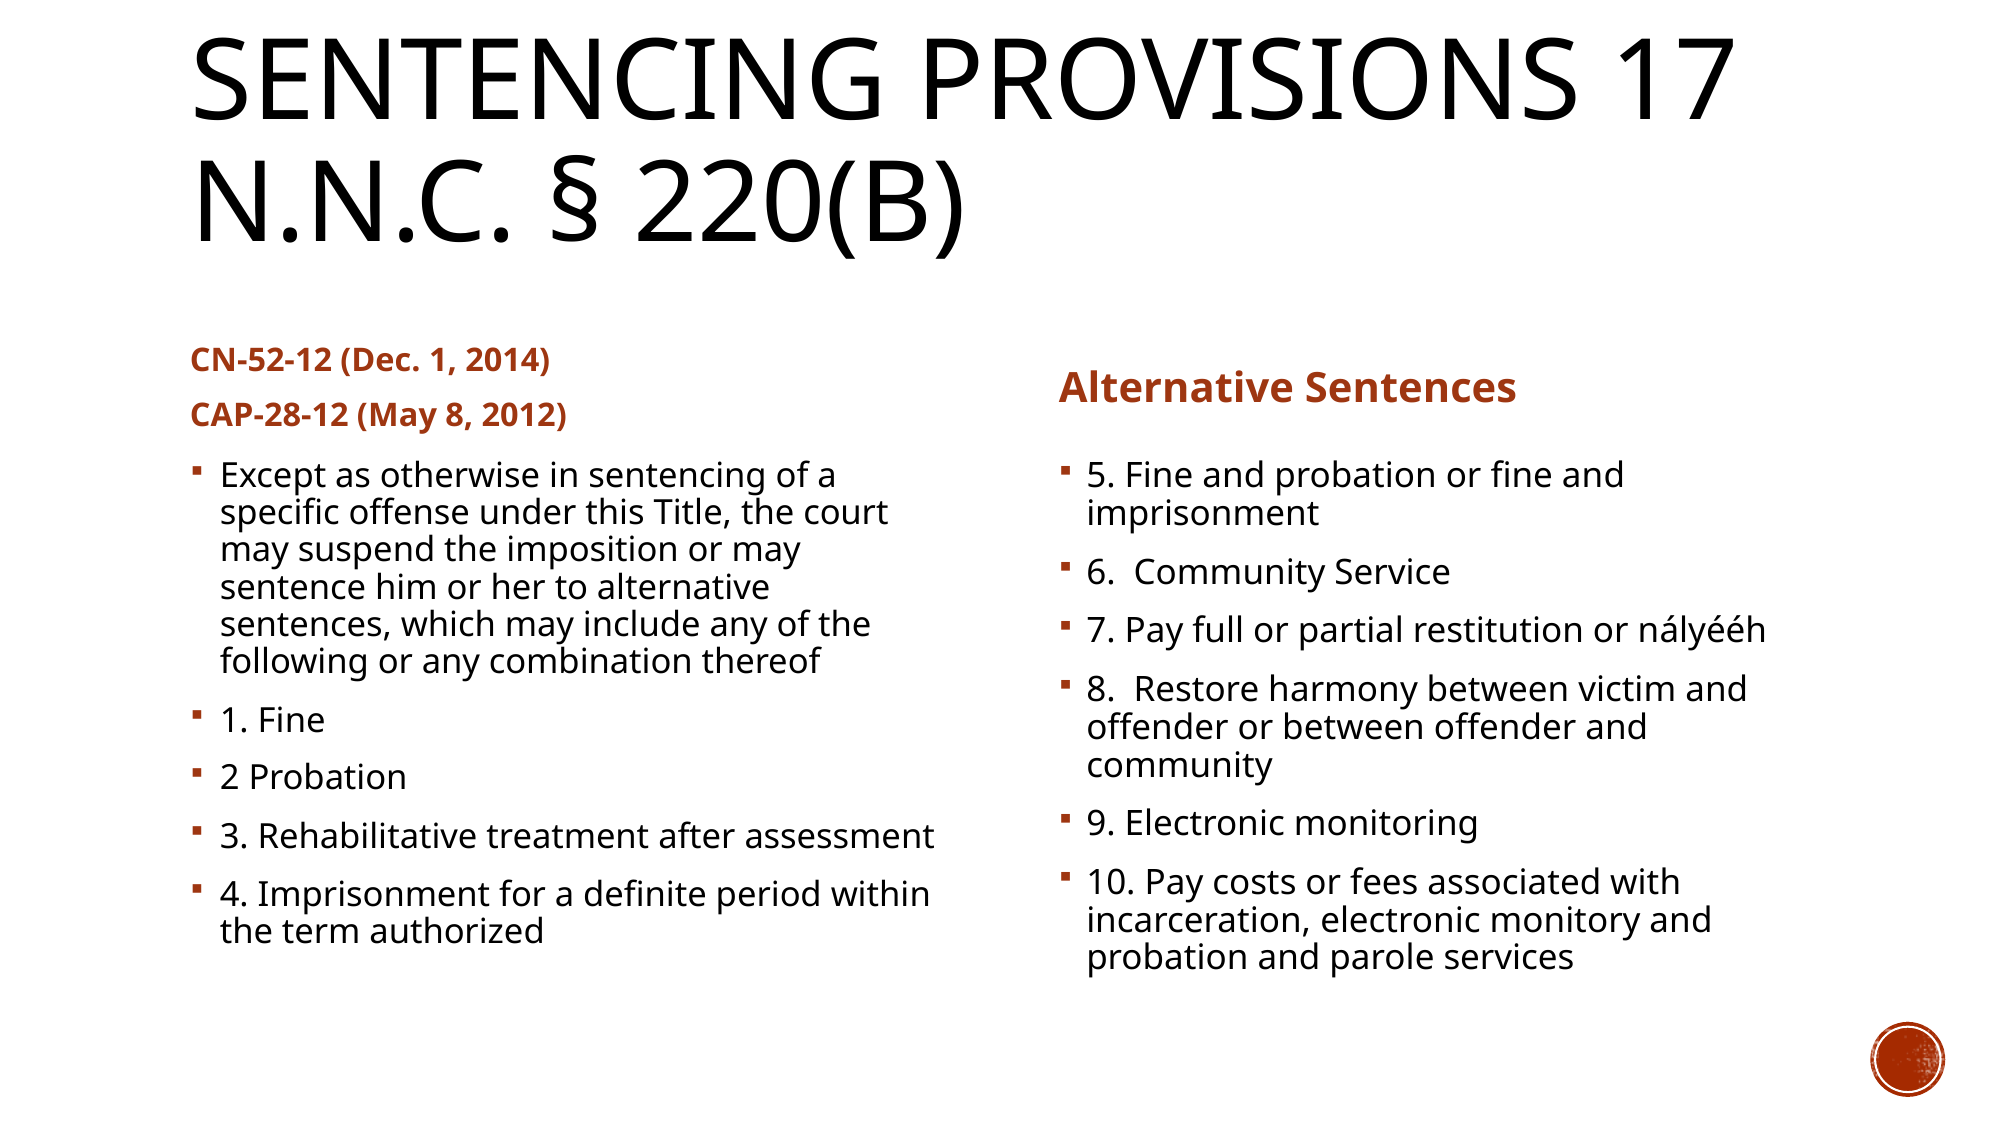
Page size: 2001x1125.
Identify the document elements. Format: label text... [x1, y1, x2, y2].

title Sentencing Provisions 17 N.N.C. § 220(B) [175, 79, 1826, 344]
list 5. Fine and probation or fine and imprisonment 6. Community Service 7. Pay full or partial restitution or nályééh 8. Restore harmony between victim and offender or between offender and community 9. Electronic monitoring 10. Pay costs or fees associated with incarceration, electronic monitory and probation and parole services [1043, 450, 1824, 990]
list Except as otherwise in sentencing of a specific offense under this Title, the court may suspend the imposition or may sentence him or her to alternative sentences, which may include any of the following or any combination thereof 1. Fine 2 Probation 3. Rehabilitative treatment after assessment 4. Imprisonment for a definite period within the term authorized [175, 450, 956, 990]
list Alternative Sentences [1043, 336, 1824, 441]
list CN-52-12 (Dec. 1, 2014) CAP-28-12 (May 8, 2012) [174, 336, 955, 441]
